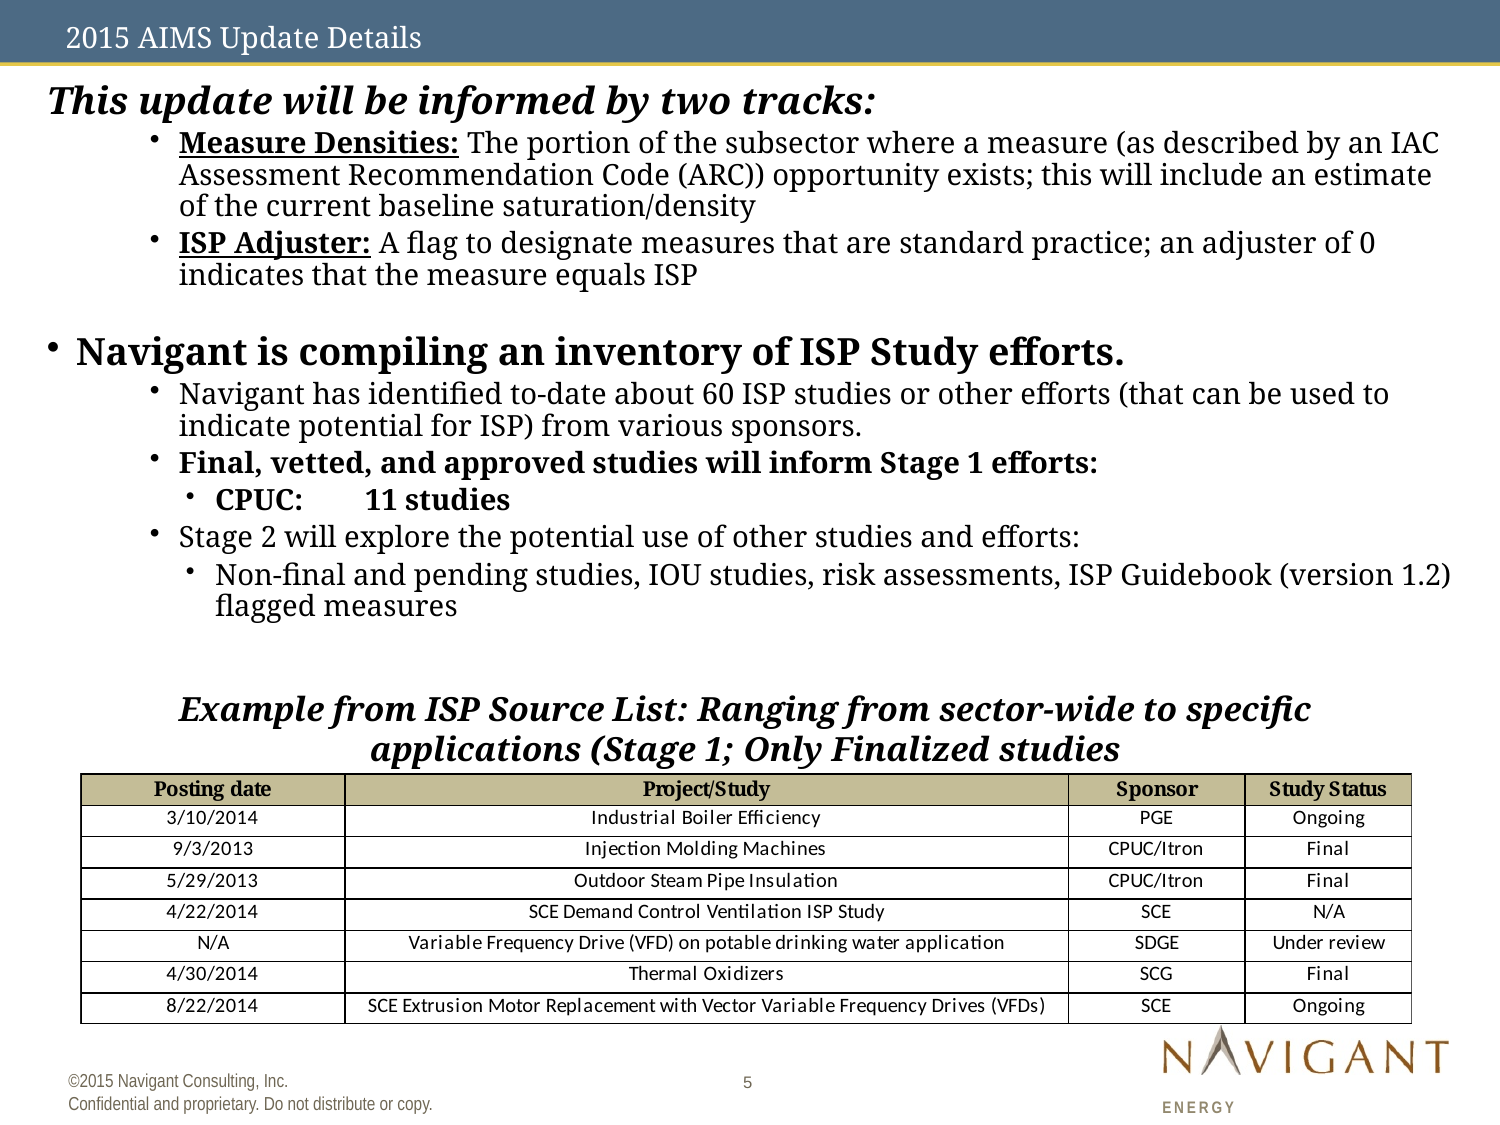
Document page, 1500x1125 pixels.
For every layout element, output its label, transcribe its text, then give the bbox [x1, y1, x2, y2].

text_box This update will be informed by two tracks: Measure Densities: The portion of the subsector where a measure (as described by an IAC Assessment Recommendation Code (ARC)) opportunity exists; this will include an estimate of the current baseline saturation/density ISP Adjuster: A flag to designate measures that are standard practice; an adjuster of 0 indicates that the measure equals ISP Navigant is compiling an inventory of ISP Study efforts. Navigant has identified to-date about 60 ISP studies or other efforts (that can be used to indicate potential for ISP) from various sponsors. Final, vetted, and approved studies will inform Stage 1 efforts: CPUC: 11 studies Stage 2 will explore the potential use of other studies and efforts: Non-final and pending studies, IOU studies, risk assessments, ISP Guidebook (version 1.2) flagged measures [32, 74, 1482, 663]
text_box Example from ISP Source List: Ranging from sector-wide to specific applications (Stage 1; Only Finalized studies [95, 680, 1396, 771]
title 2015 AIMS Update Details [50, 11, 1446, 50]
picture [80, 773, 1449, 1075]
